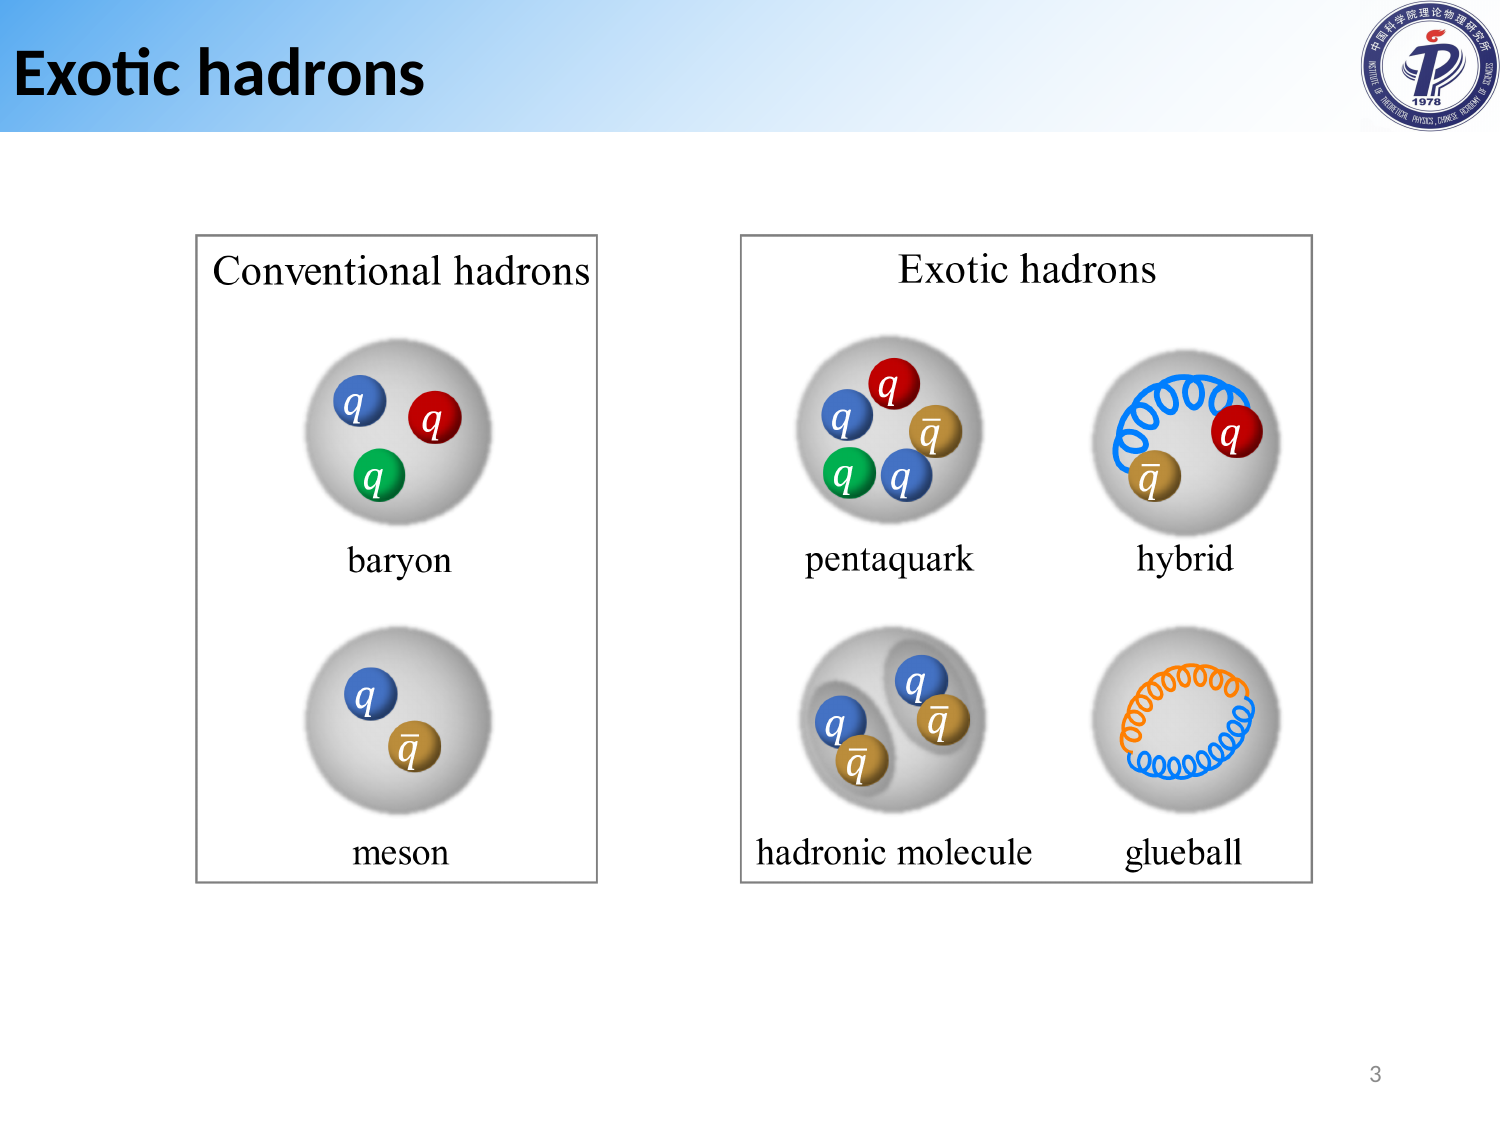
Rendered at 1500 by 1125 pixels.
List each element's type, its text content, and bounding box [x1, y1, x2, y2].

picture [186, 228, 1314, 897]
text_box Exotic hadrons [0, 0, 1500, 132]
slide_number 3 [1059, 1042, 1397, 1103]
